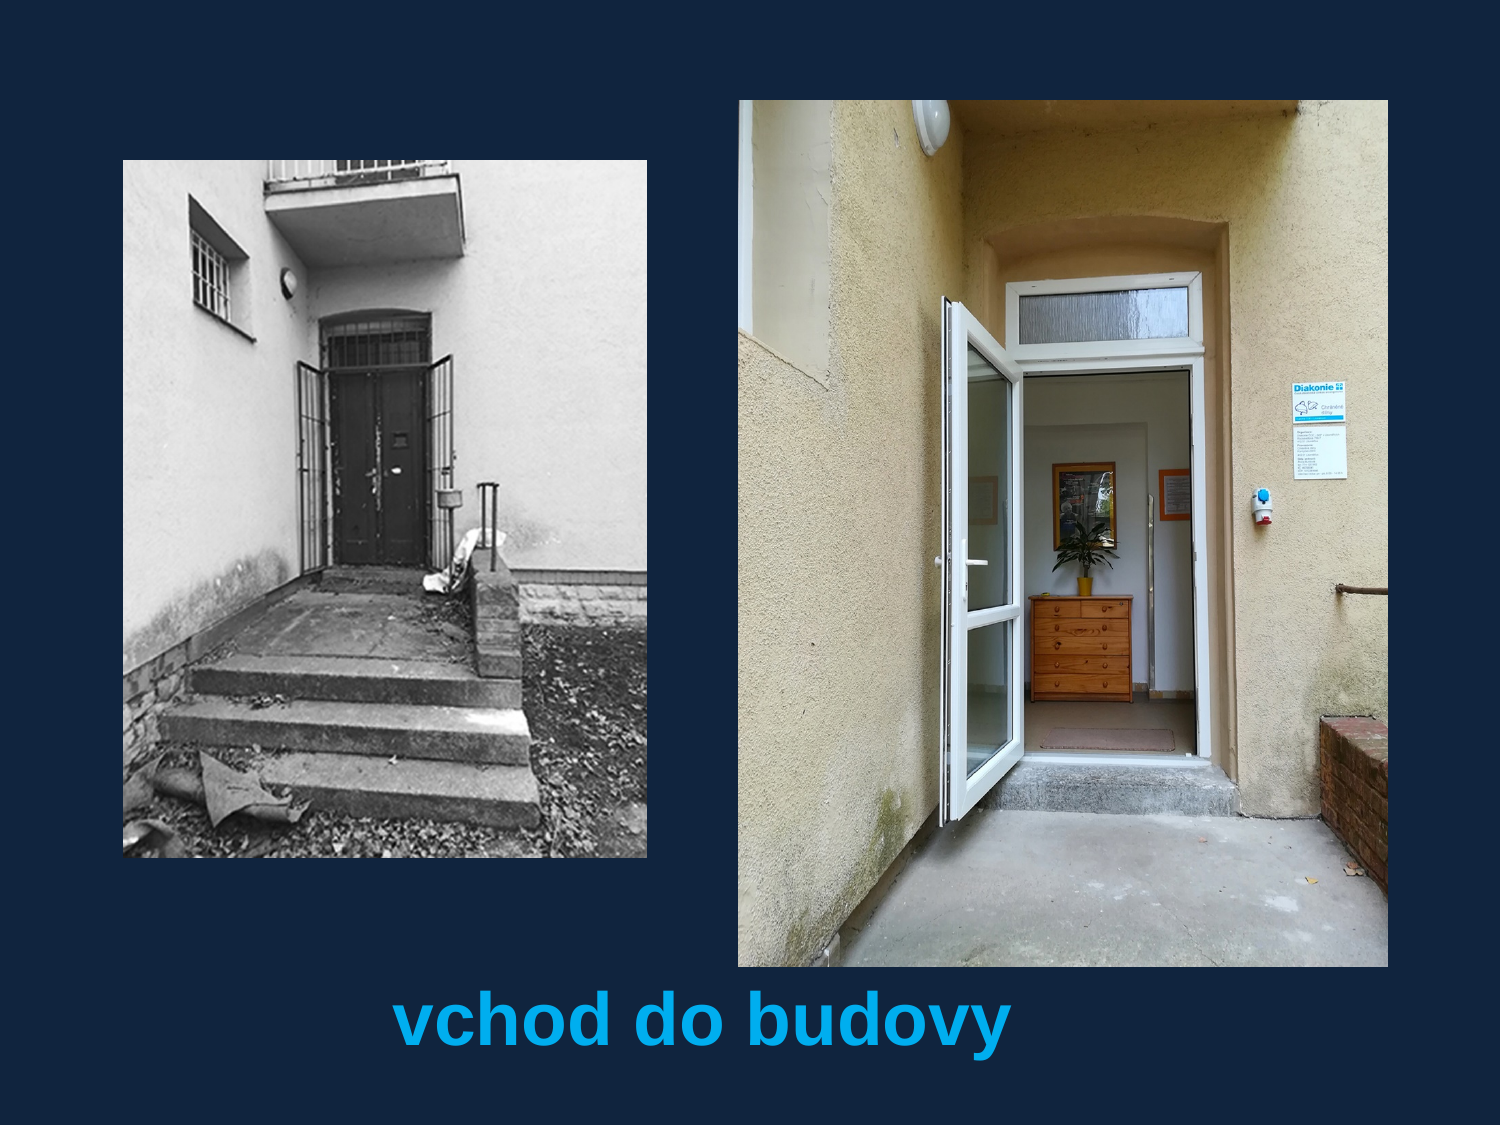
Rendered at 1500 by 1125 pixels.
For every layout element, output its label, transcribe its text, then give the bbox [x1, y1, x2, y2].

text_box vchod do budovy [218, 963, 1187, 1069]
picture [737, 100, 1389, 968]
picture [123, 160, 648, 858]
